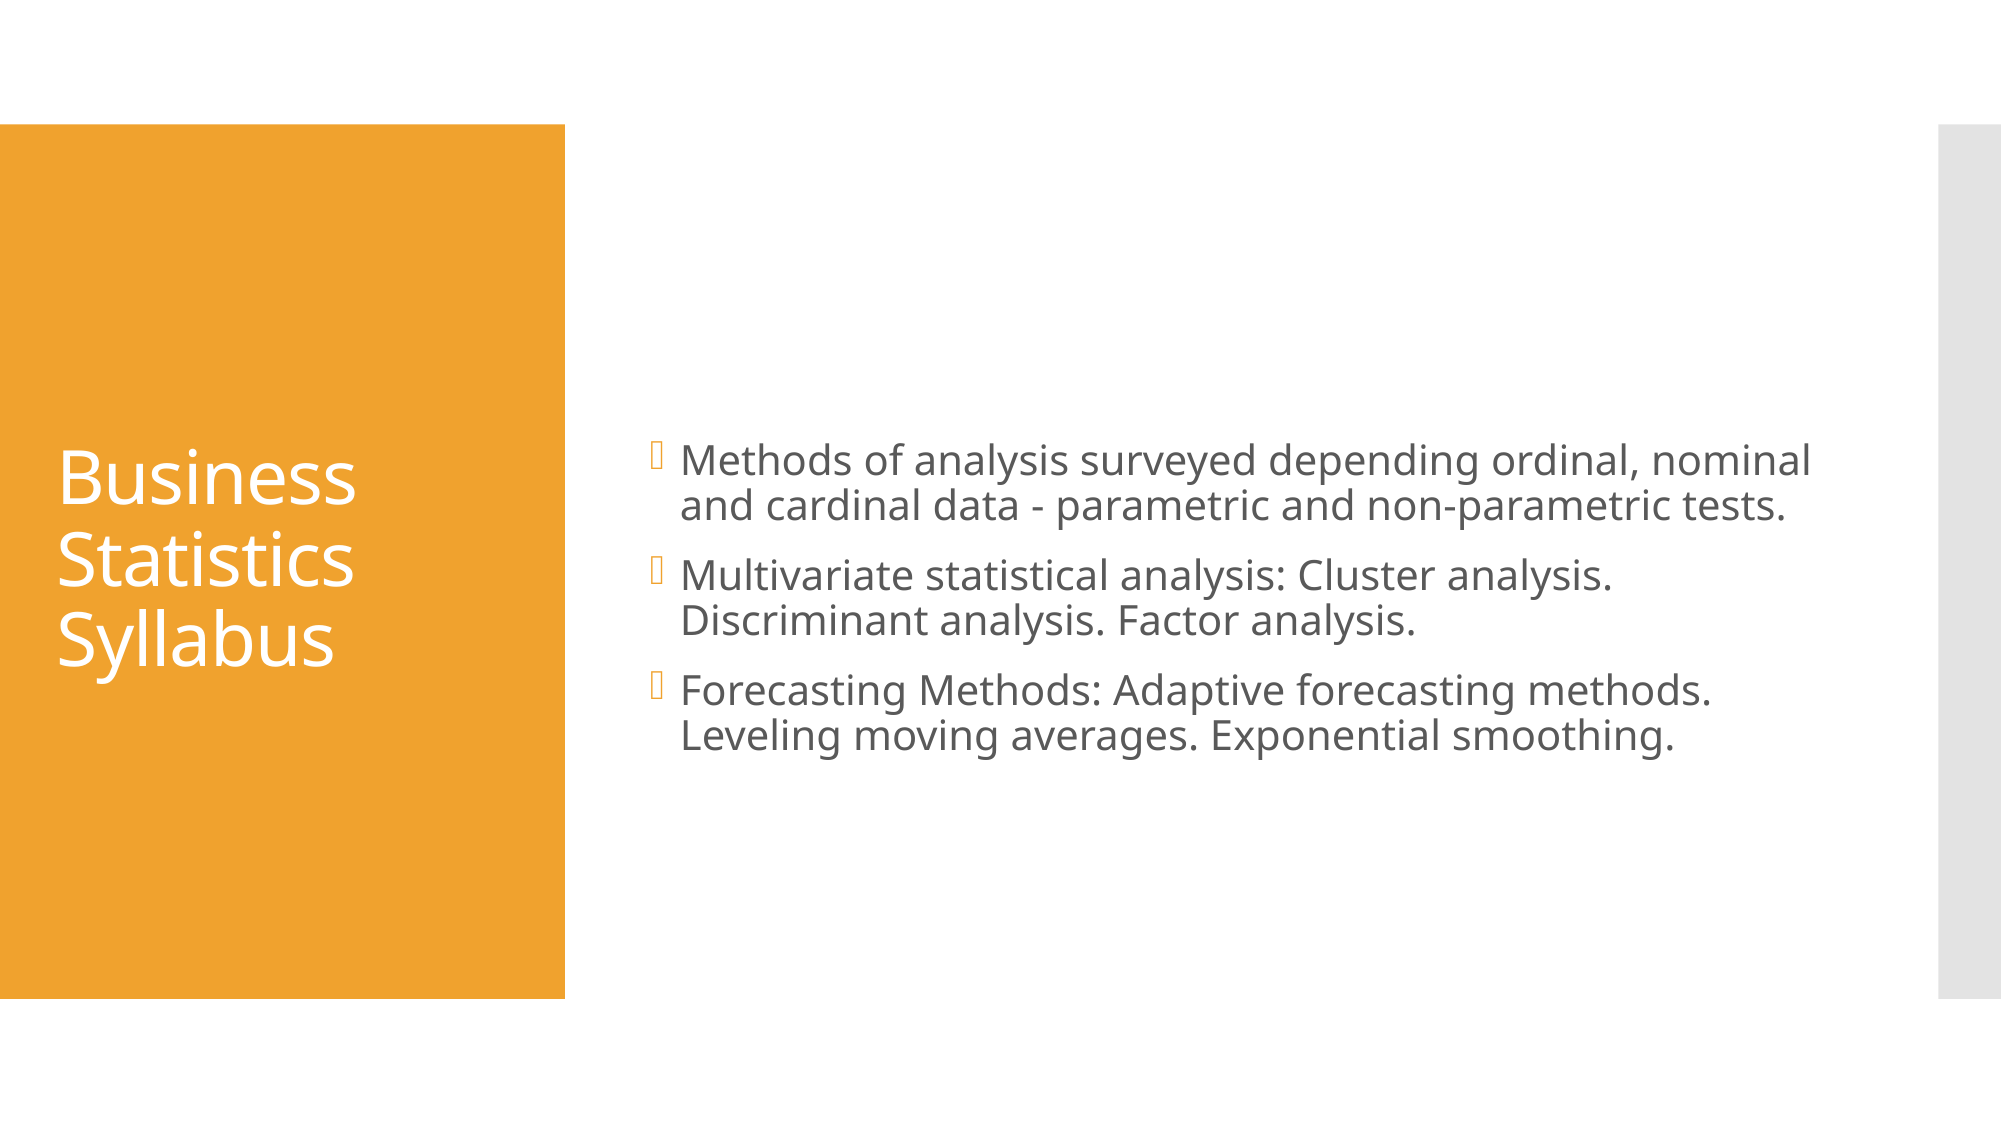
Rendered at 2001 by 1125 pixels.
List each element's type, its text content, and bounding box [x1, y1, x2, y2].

list Methods of analysis surveyed depending ordinal, nominal and cardinal data - parametric and non-parametric tests. Multivariate statistical analysis: Cluster analysis. Discriminant analysis. Factor analysis. Forecasting Methods: Adaptive forecasting methods. Leveling moving averages. Exponential smoothing. [634, 141, 1835, 982]
title Business Statistics Syllabus [41, 184, 525, 940]
